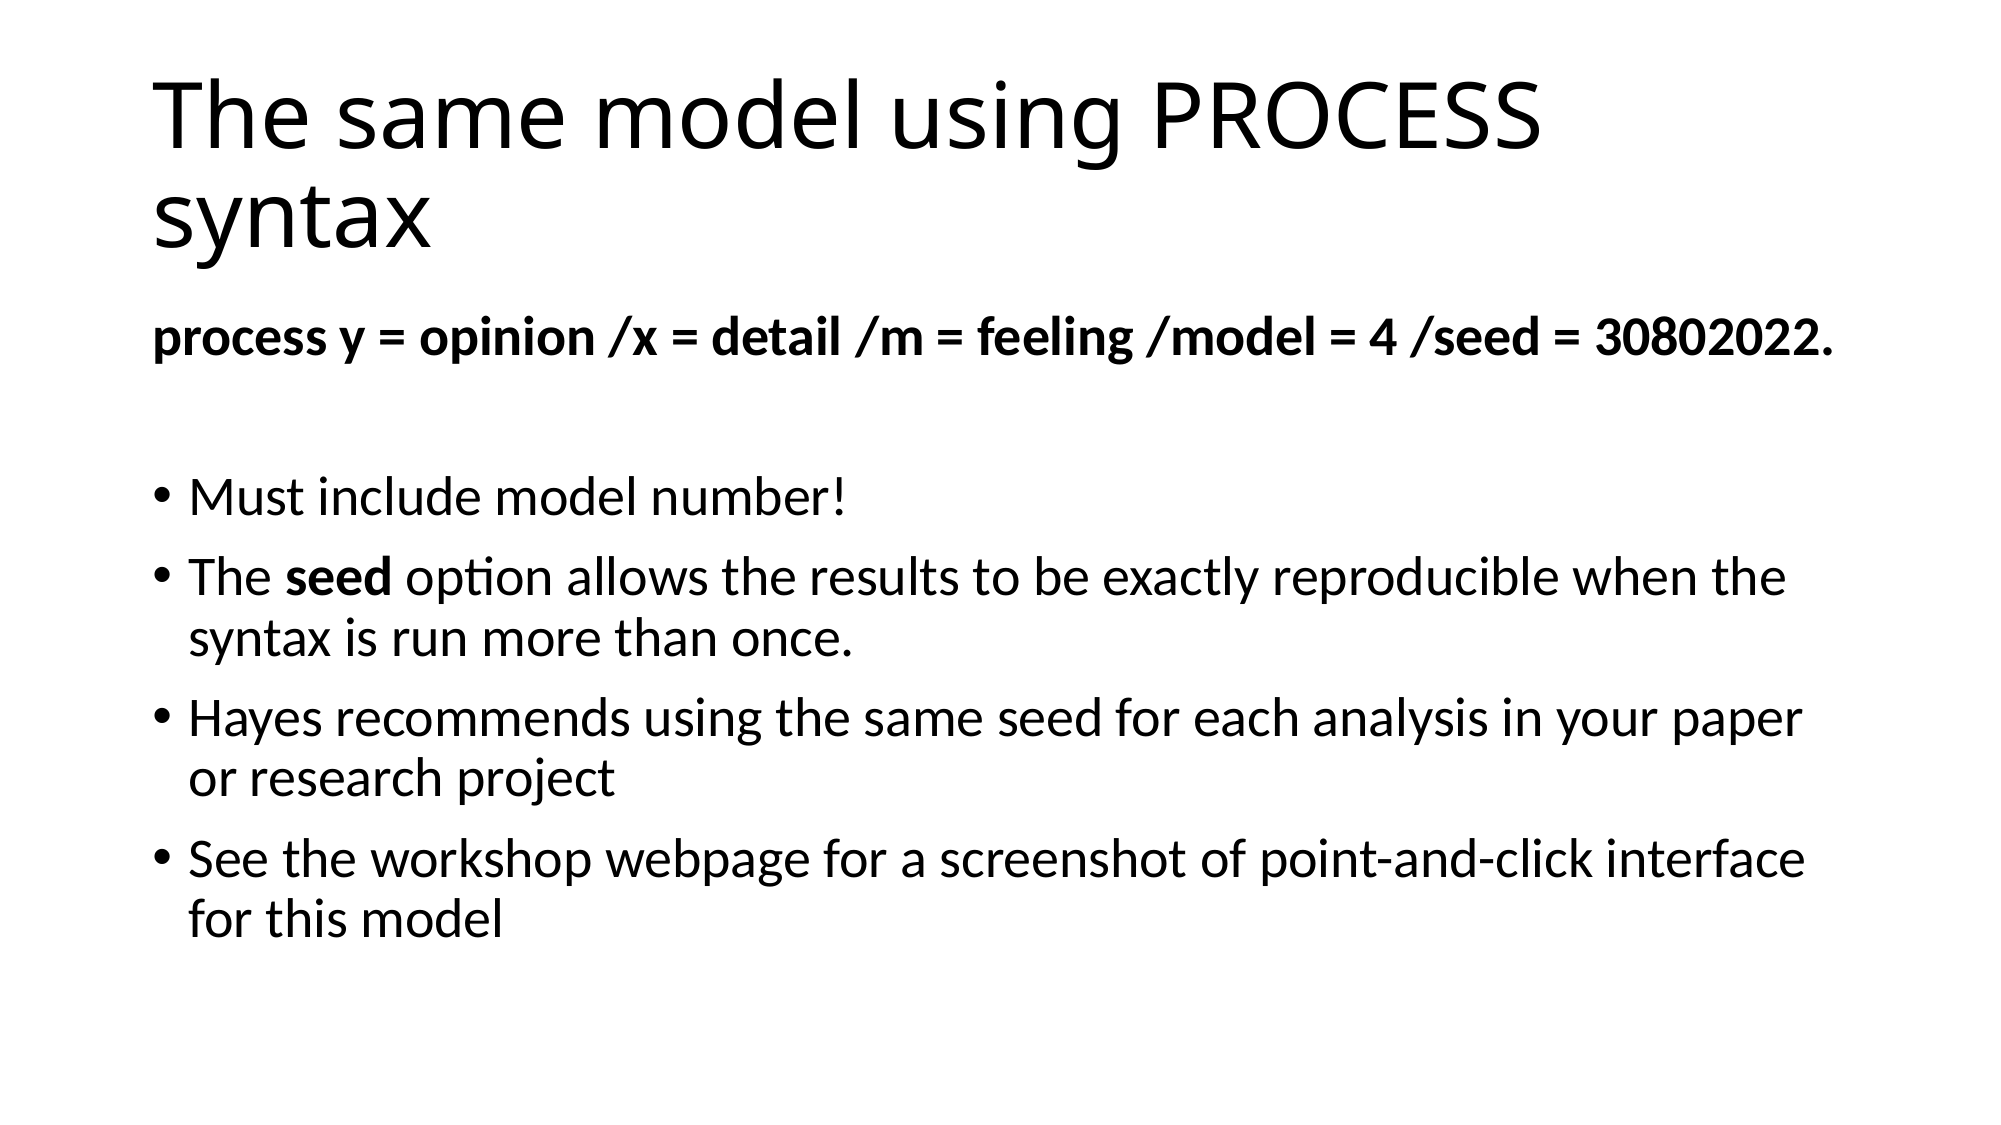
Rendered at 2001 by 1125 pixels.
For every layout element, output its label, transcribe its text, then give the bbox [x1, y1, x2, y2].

title The same model using PROCESS syntax [137, 59, 1863, 278]
list process y = opinion /x = detail /m = feeling /model = 4 /seed = 30802022. Must include model number! The seed option allows the results to be exactly reproducible when the syntax is run more than once. Hayes recommends using the same seed for each analysis in your paper or research project See the workshop webpage for a screenshot of point-and-click interface for this model [137, 299, 1863, 1014]
